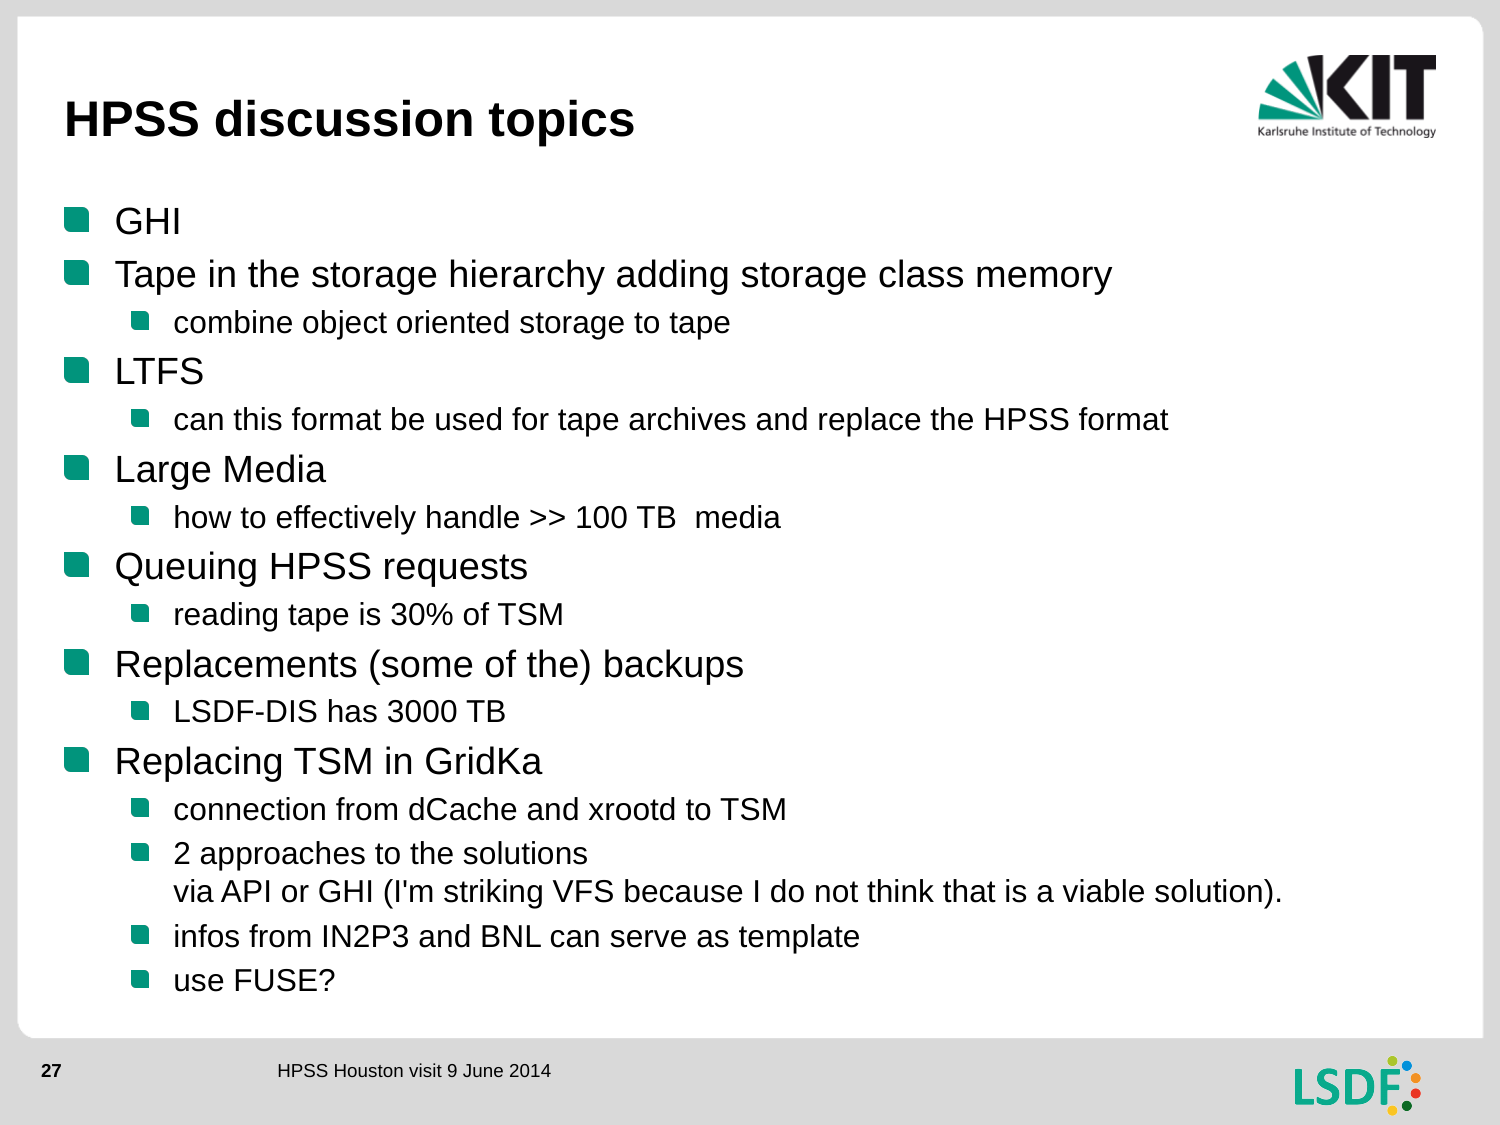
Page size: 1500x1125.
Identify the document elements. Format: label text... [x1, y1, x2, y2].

title HPSS discussion topics [63, 54, 1199, 148]
footer HPSS Houston visit 9 June 2014 [277, 1058, 963, 1119]
list GHI Tape in the storage hierarchy adding storage class memory combine object oriented storage to tape LTFS can this format be used for tape archives and replace the HPSS format Large Media how to effectively handle >> 100 TB media Queuing HPSS requests reading tape is 30% of TSM Replacements (some of the) backups LSDF-DIS has 3000 TB Replacing TSM in GridKa connection from dCache and xrootd to TSM 2 approaches to the solutions via API or GHI (I'm striking VFS because I do not think that is a viable solution). infos from IN2P3 and BNL can serve as template use FUSE? [64, 196, 1436, 1000]
picture [0, 0, 1500, 1125]
